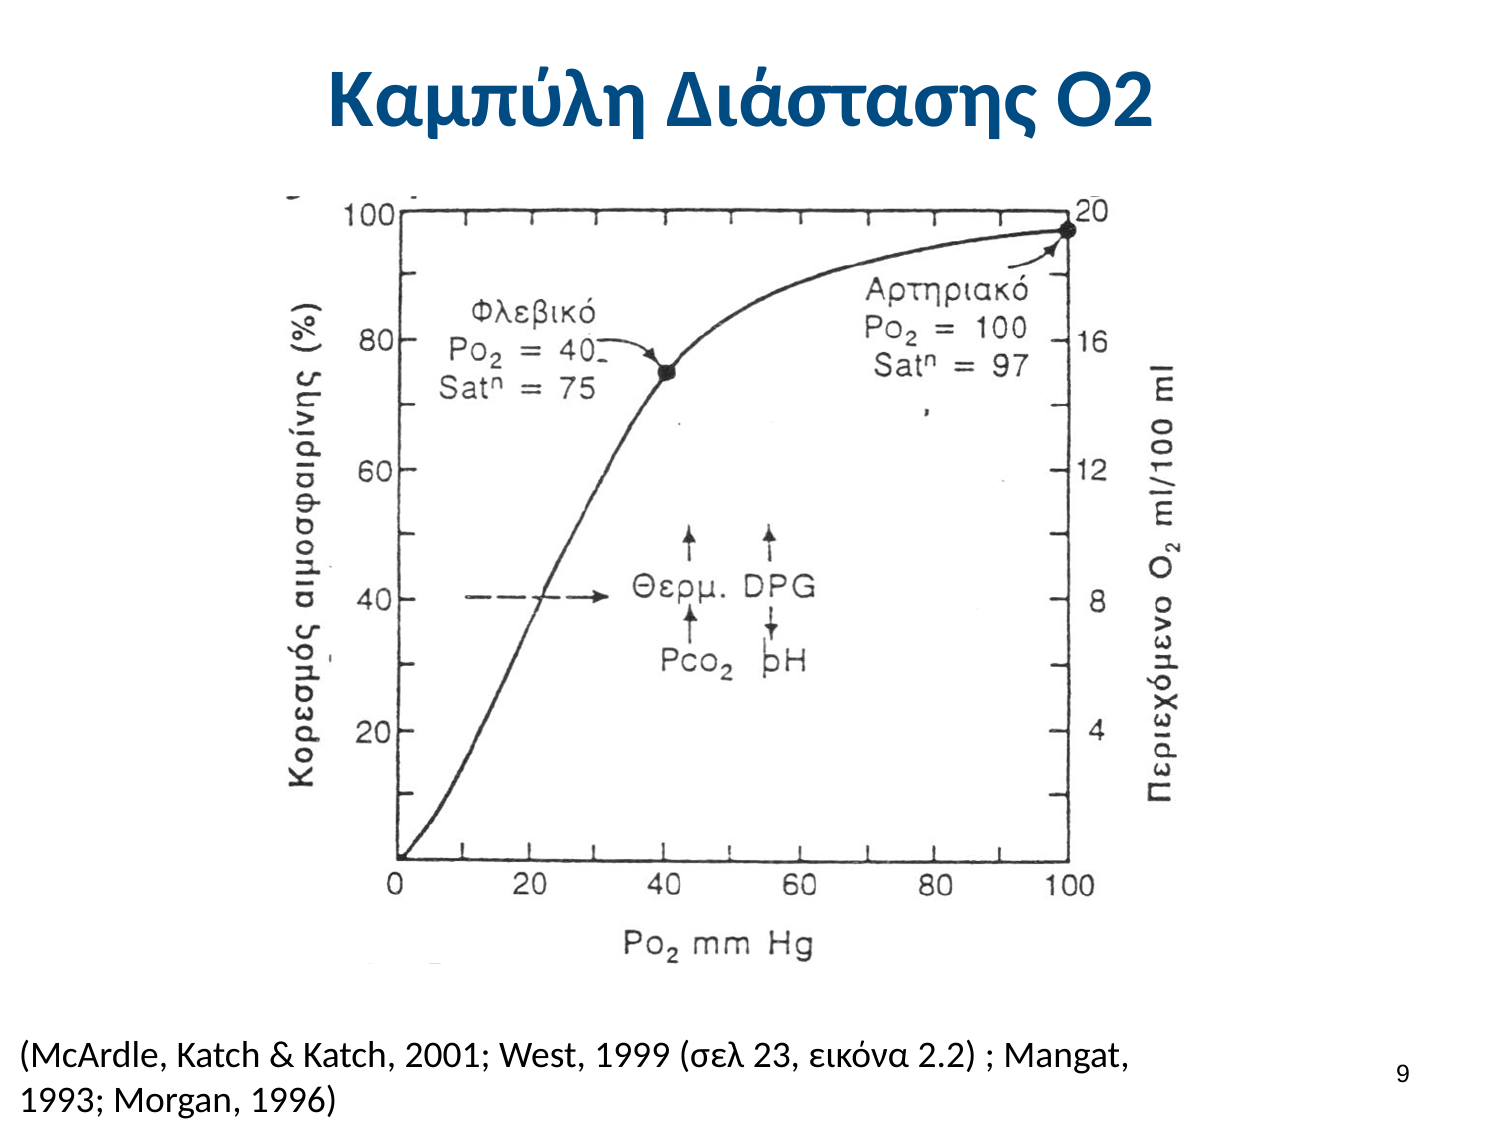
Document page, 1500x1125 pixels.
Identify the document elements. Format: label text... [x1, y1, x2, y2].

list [270, 195, 1226, 964]
slide_number 8 [1074, 1042, 1425, 1103]
title Καμπύλη Διάστασης Ο2 [76, 19, 1427, 169]
text_box (McArdle, Katch & Katch, 2001; West, 1999 (σελ 23, εικόνα 2.2) ; Mangat, 1993; Morgan, 1996) [4, 1022, 1164, 1125]
